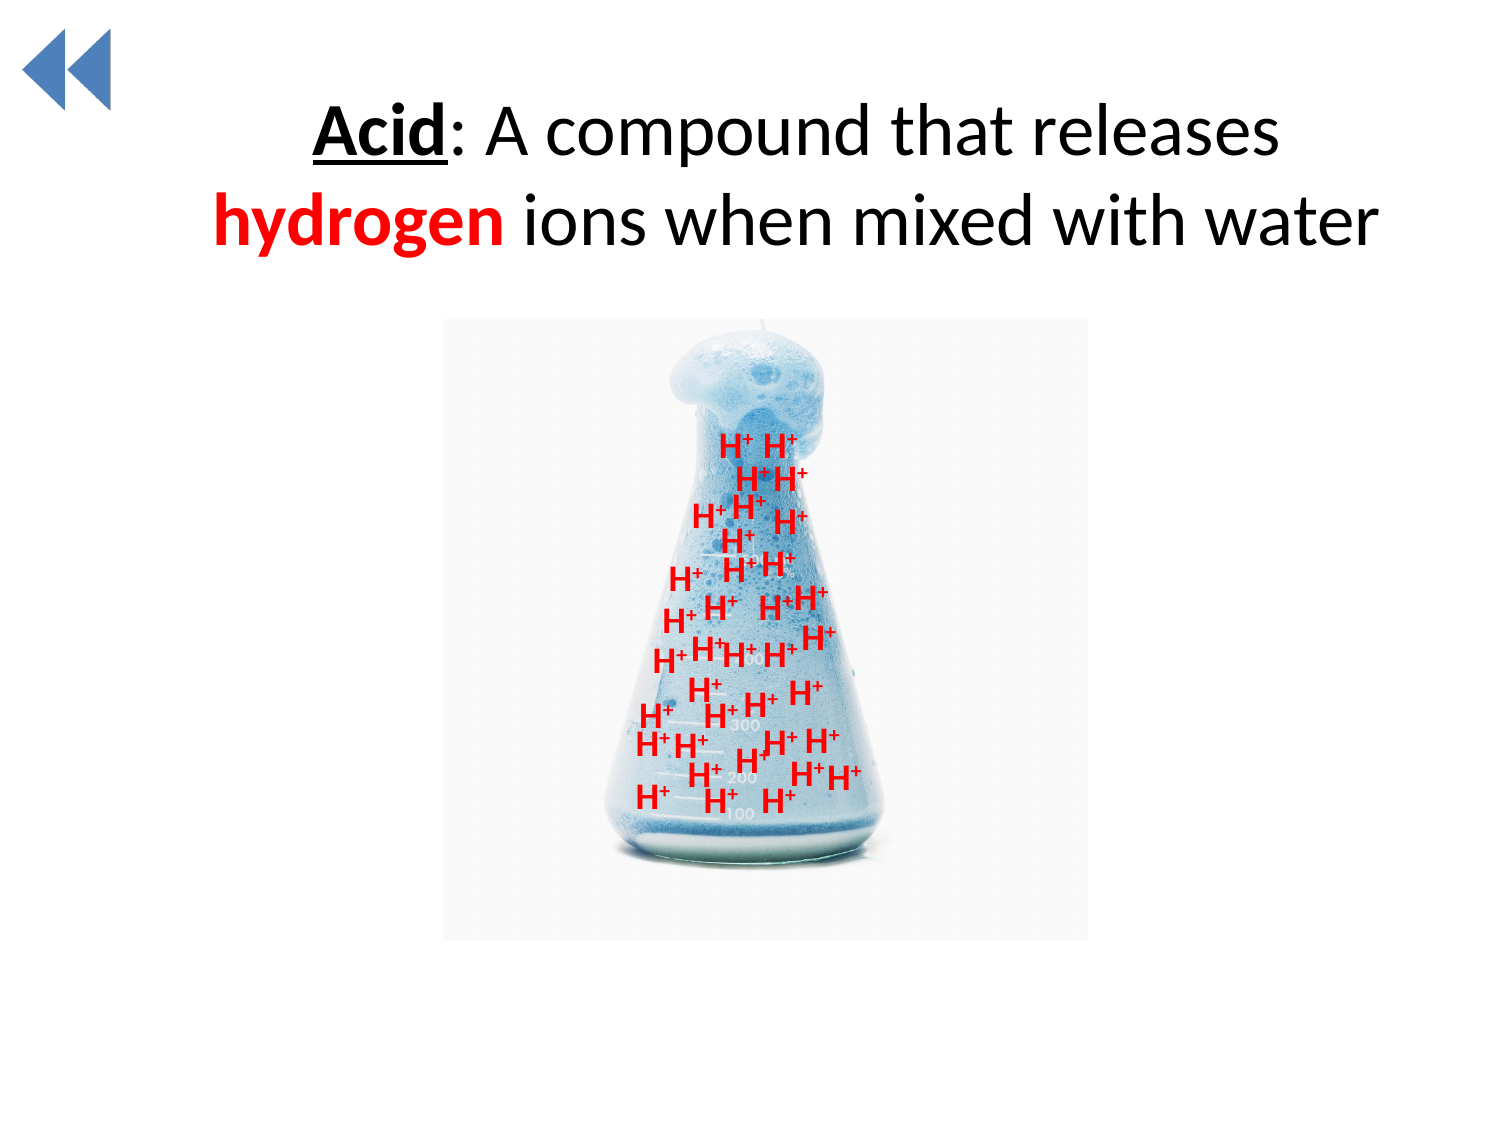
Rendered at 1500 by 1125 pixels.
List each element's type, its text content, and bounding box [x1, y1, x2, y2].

picture [443, 319, 1089, 941]
text_box [0, 0, 140, 140]
text_box Acid: A compound that releases hydrogen ions when mixed with water [149, 72, 1445, 268]
